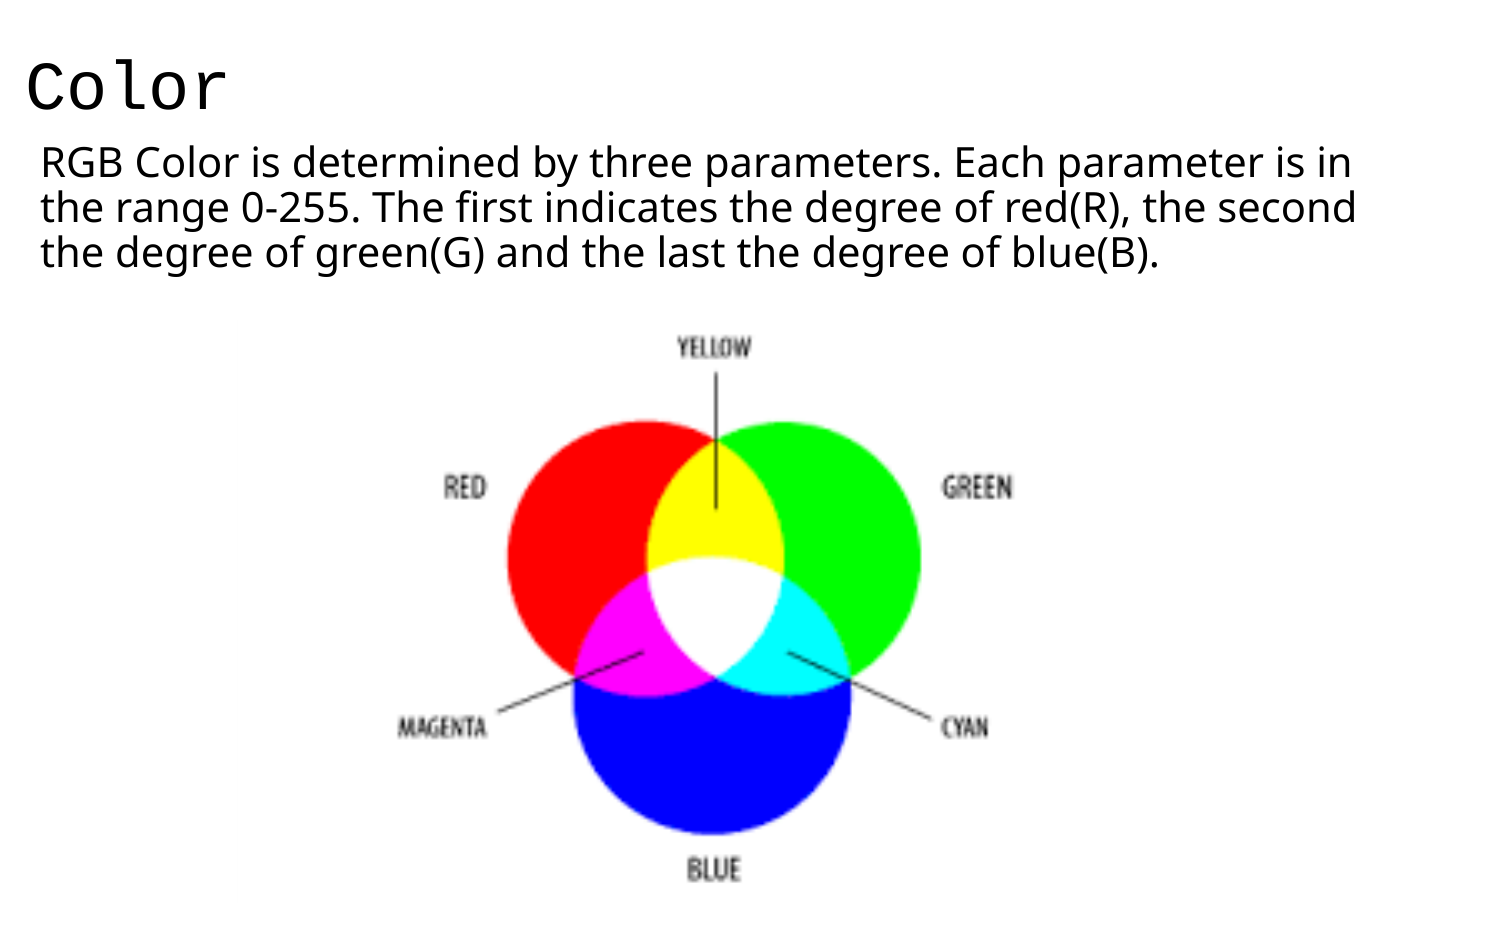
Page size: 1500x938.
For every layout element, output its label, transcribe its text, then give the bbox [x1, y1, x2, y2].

list RGB Color is determined by three parameters. Each parameter is in the range 0-255. The first indicates the degree of red(R), the second the degree of green(G) and the last the degree of blue(B). [25, 133, 1416, 903]
picture [236, 320, 1195, 903]
title Color [25, 34, 1122, 125]
